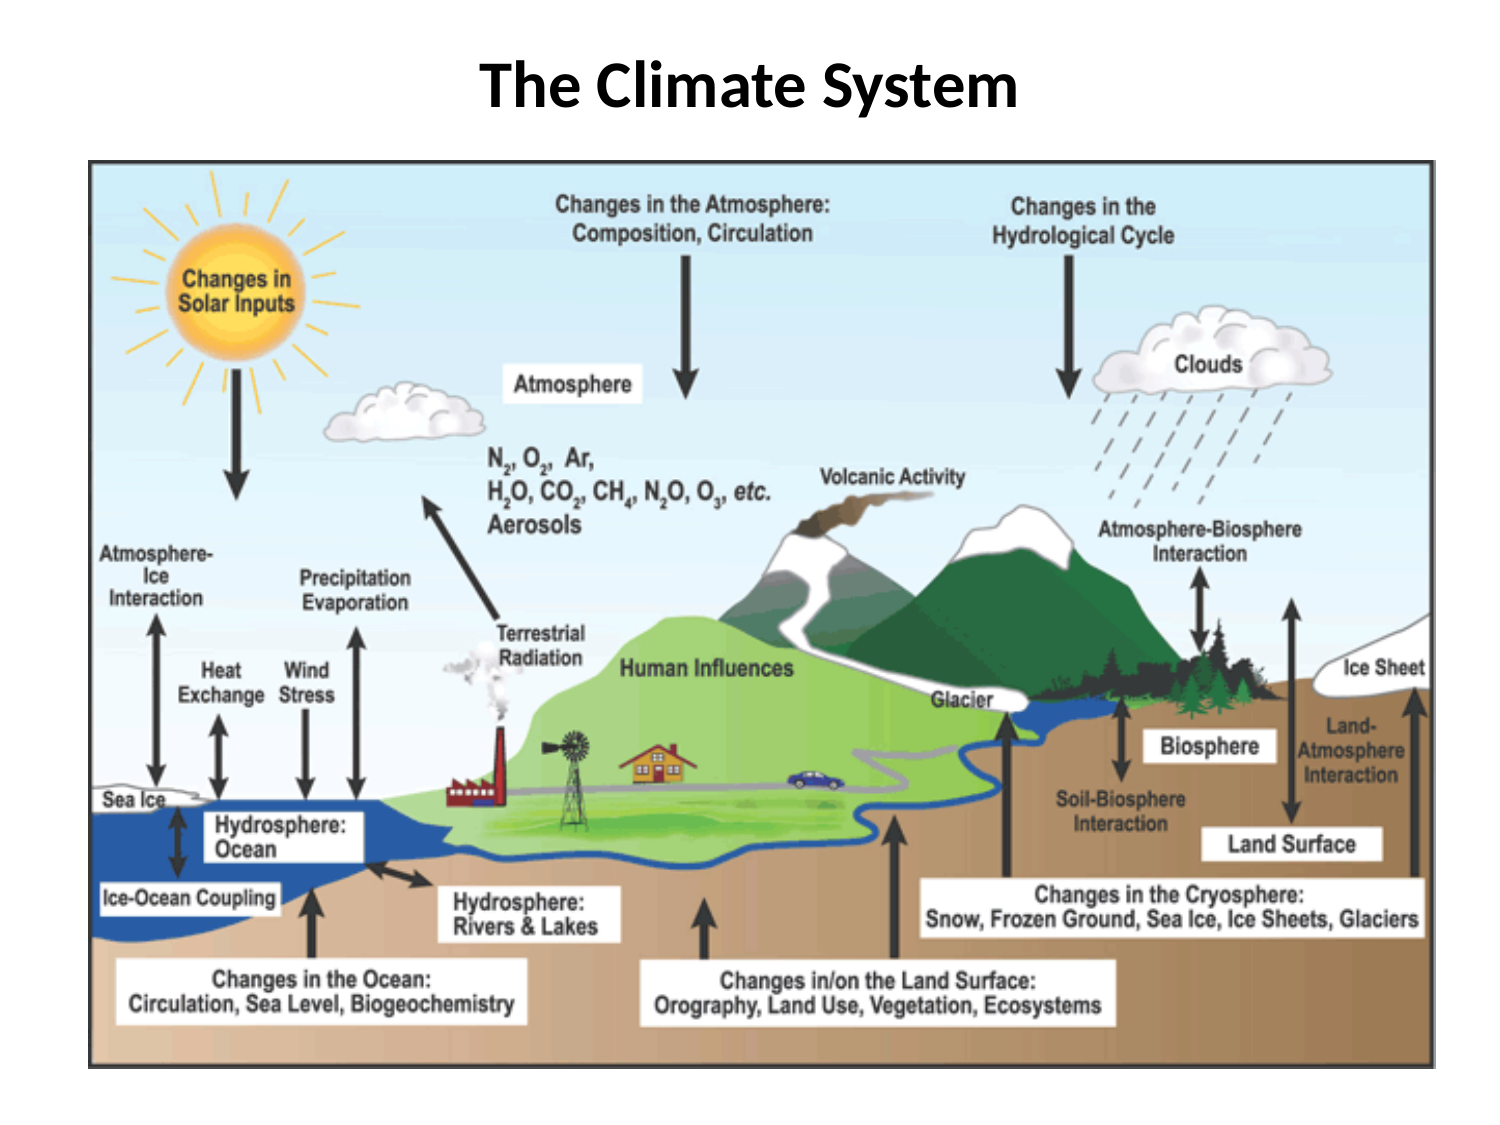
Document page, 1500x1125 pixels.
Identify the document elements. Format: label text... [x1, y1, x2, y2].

picture [88, 160, 1436, 1069]
title The Climate System [50, 11, 1450, 149]
